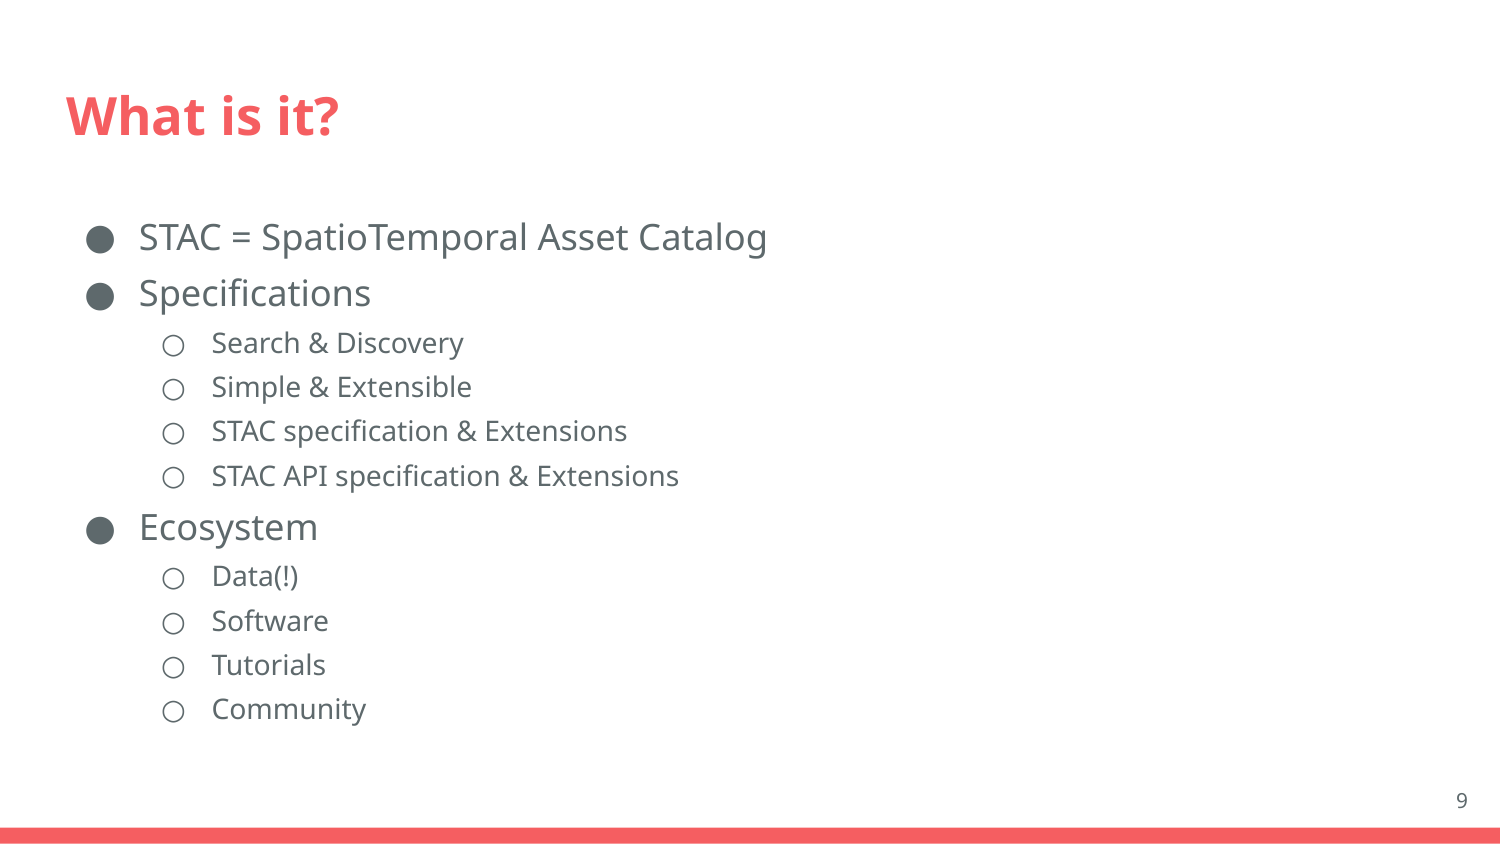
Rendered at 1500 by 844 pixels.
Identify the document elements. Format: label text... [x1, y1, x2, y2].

title What is it? [51, 64, 1449, 167]
slide_number ‹#› [1392, 767, 1483, 833]
list STAC = SpatioTemporal Asset Catalog Specifications Search & Discovery Simple & Extensible STAC specification & Extensions STAC API specification & Extensions Ecosystem Data(!) Software Tutorials Community [51, 189, 1449, 750]
